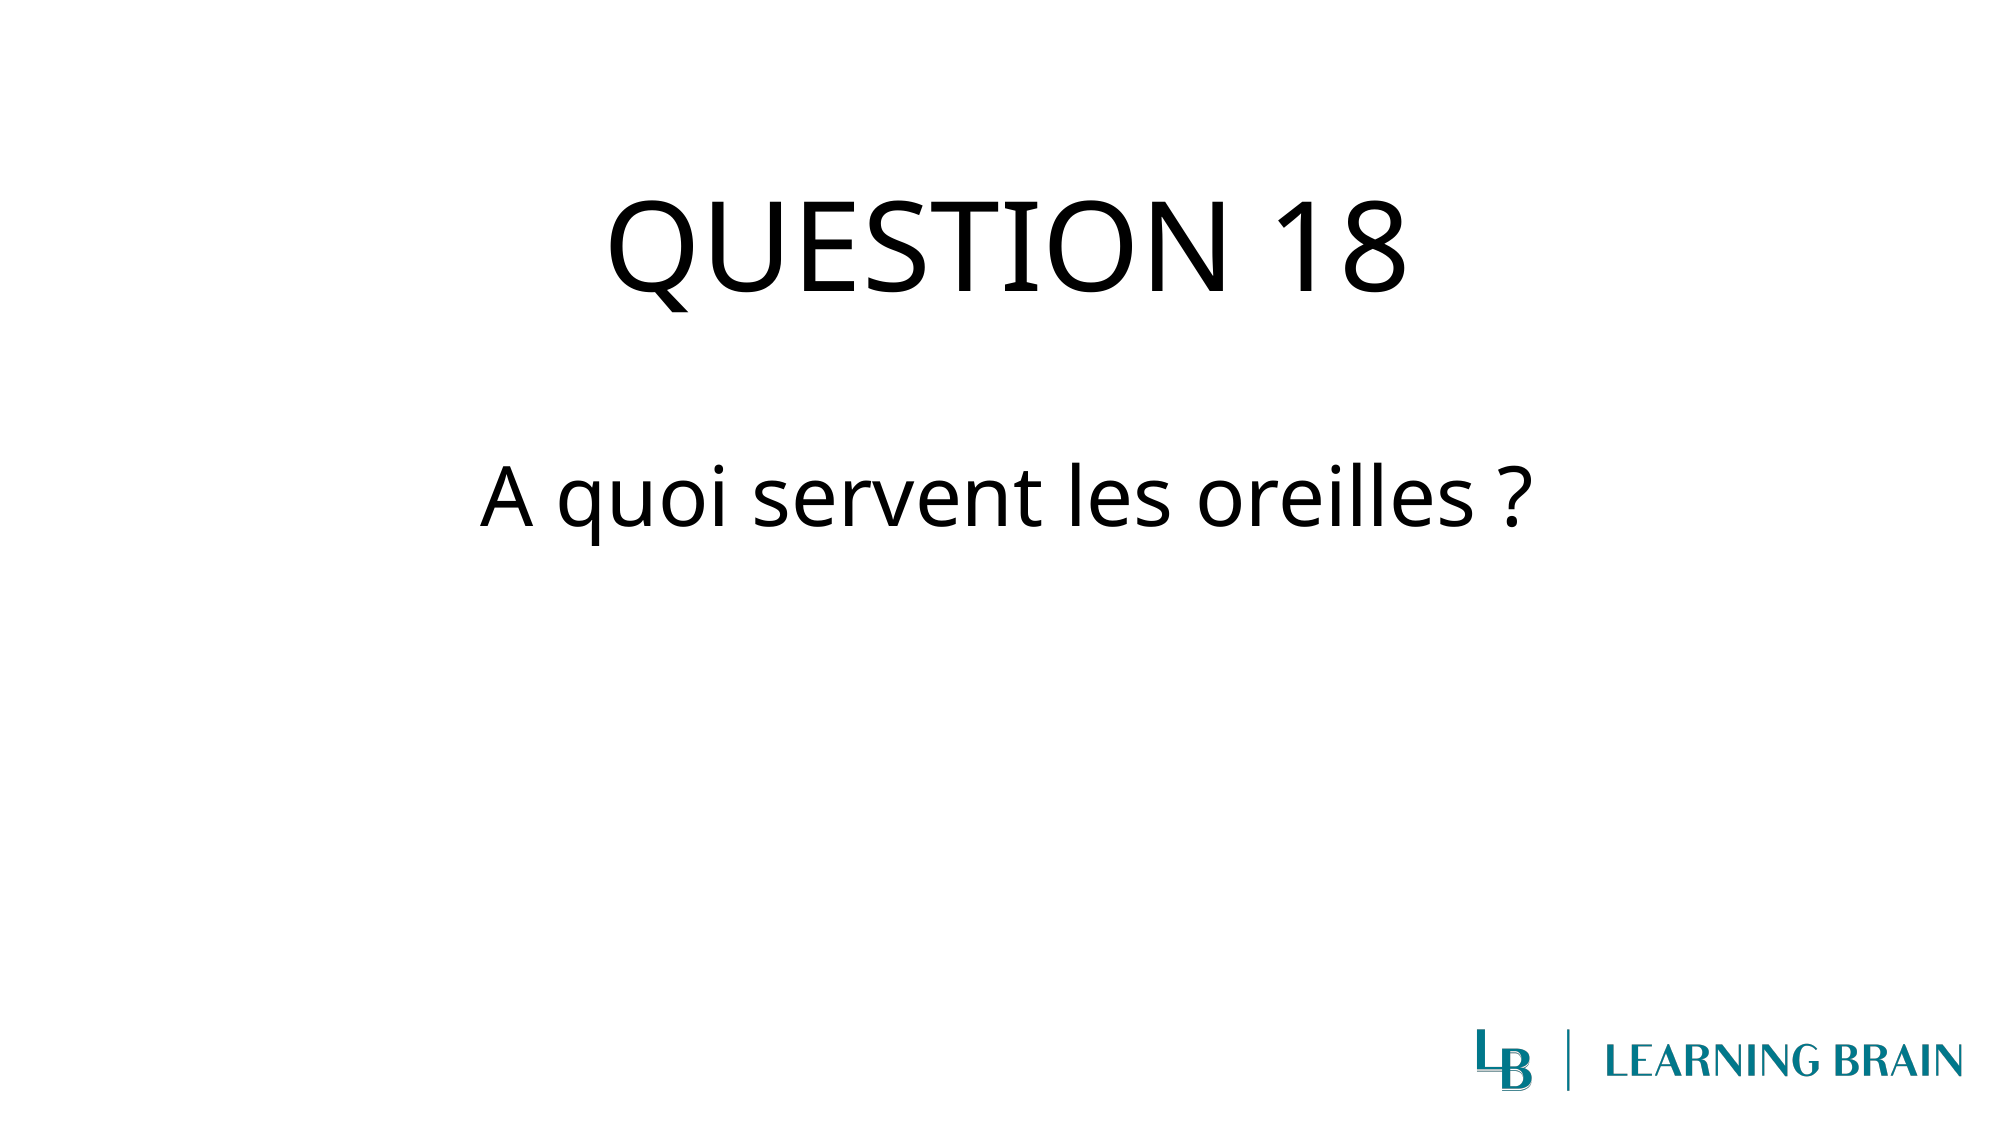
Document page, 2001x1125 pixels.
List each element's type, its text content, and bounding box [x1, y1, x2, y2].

picture [1439, 994, 2000, 1125]
title QUESTION 18 [257, 0, 1758, 326]
subtitle A quoi servent les oreilles ? [115, 326, 1923, 761]
